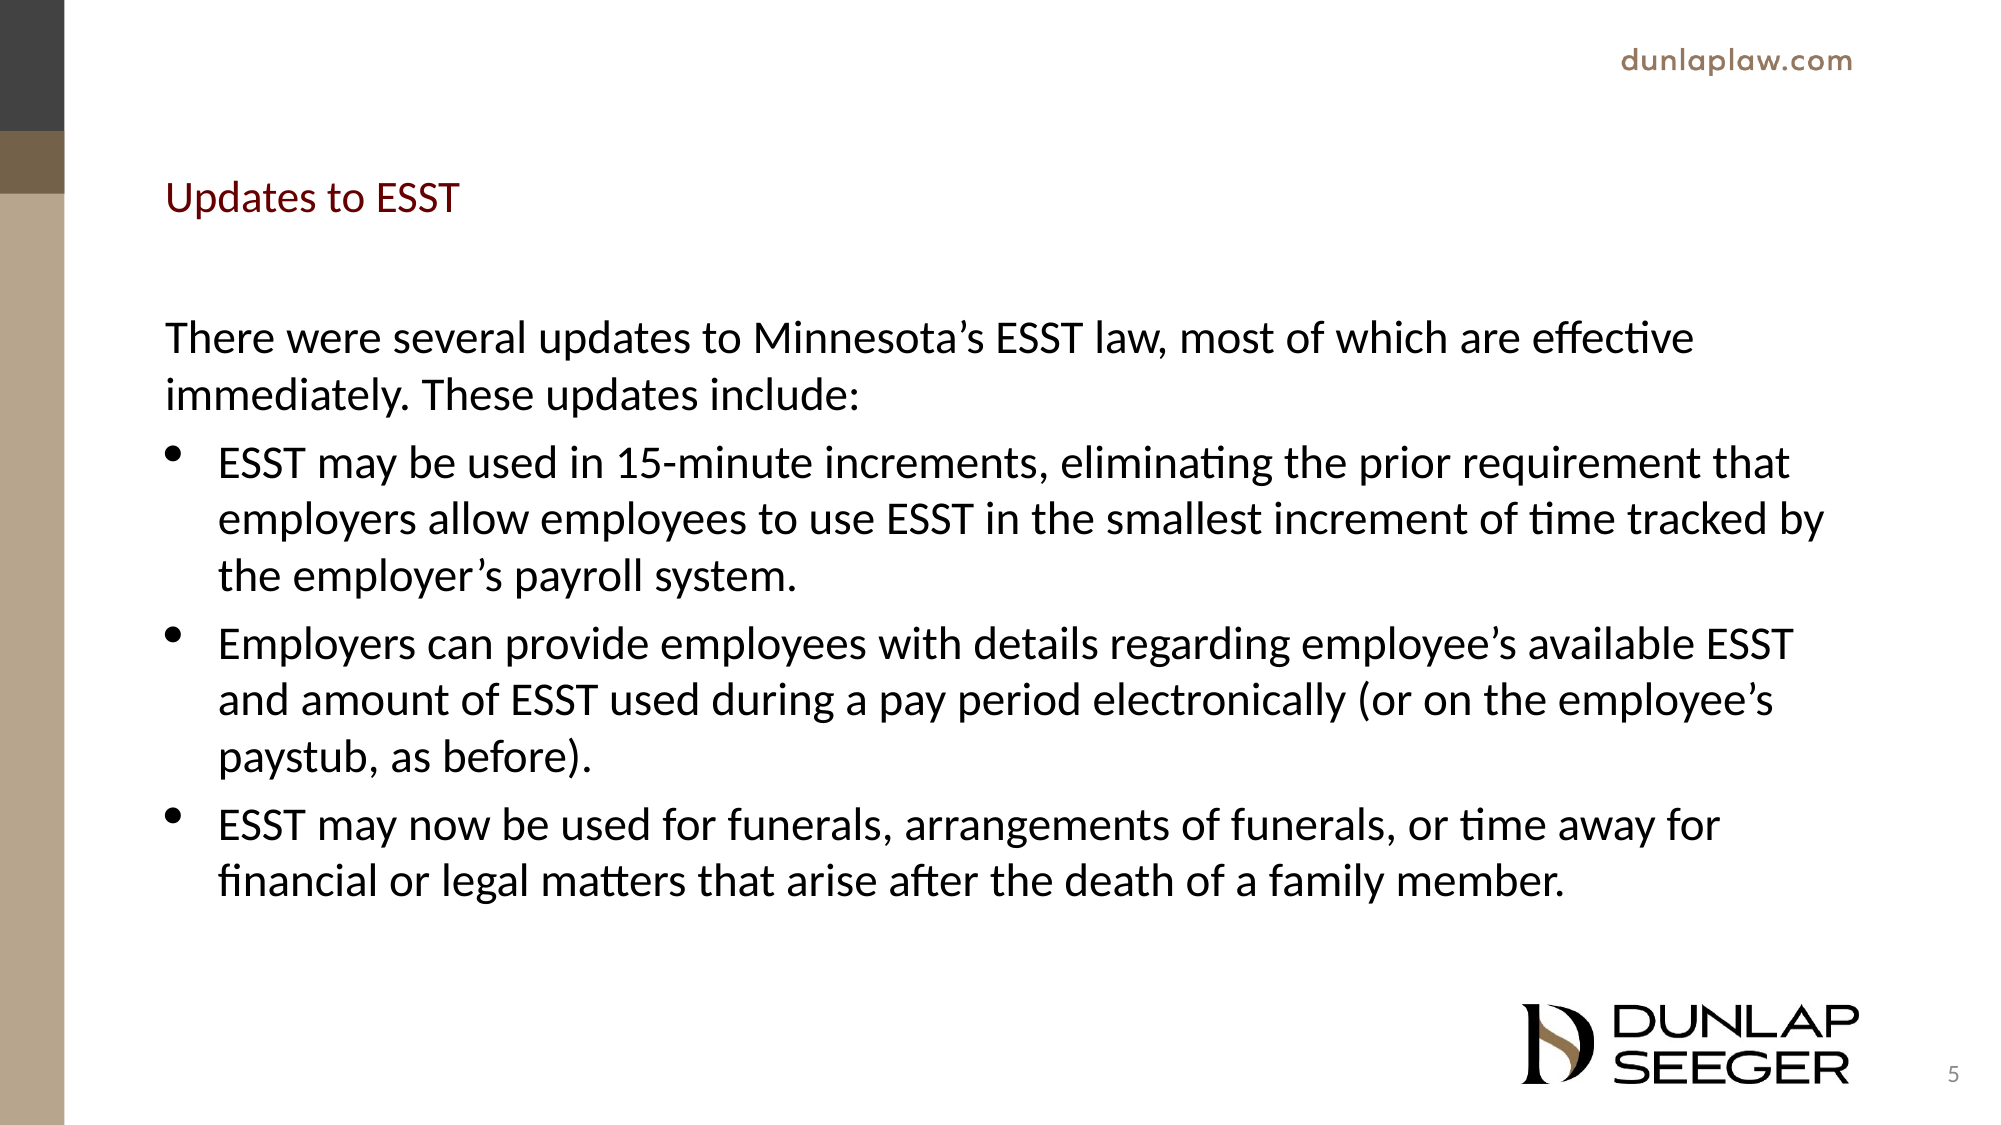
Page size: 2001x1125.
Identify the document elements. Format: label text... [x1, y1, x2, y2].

picture [1520, 1004, 1859, 1042]
slide_number 5 [1412, 1042, 1975, 1103]
list There were several updates to Minnesota’s ESST law, most of which are effective immediately. These updates include: ESST may be used in 15-minute increments, eliminating the prior requirement that employers allow employees to use ESST in the smallest increment of time tracked by the employer’s payroll system. Employers can provide employees with details regarding employee’s available ESST and amount of ESST used during a pay period electronically (or on the employee’s paystub, as before). ESST may now be used for funerals, arrangements of funerals, or time away for financial or legal matters that arise after the death of a family member. [150, 299, 1863, 915]
title Updates to ESST [150, 59, 1863, 278]
picture [1614, 41, 1859, 59]
